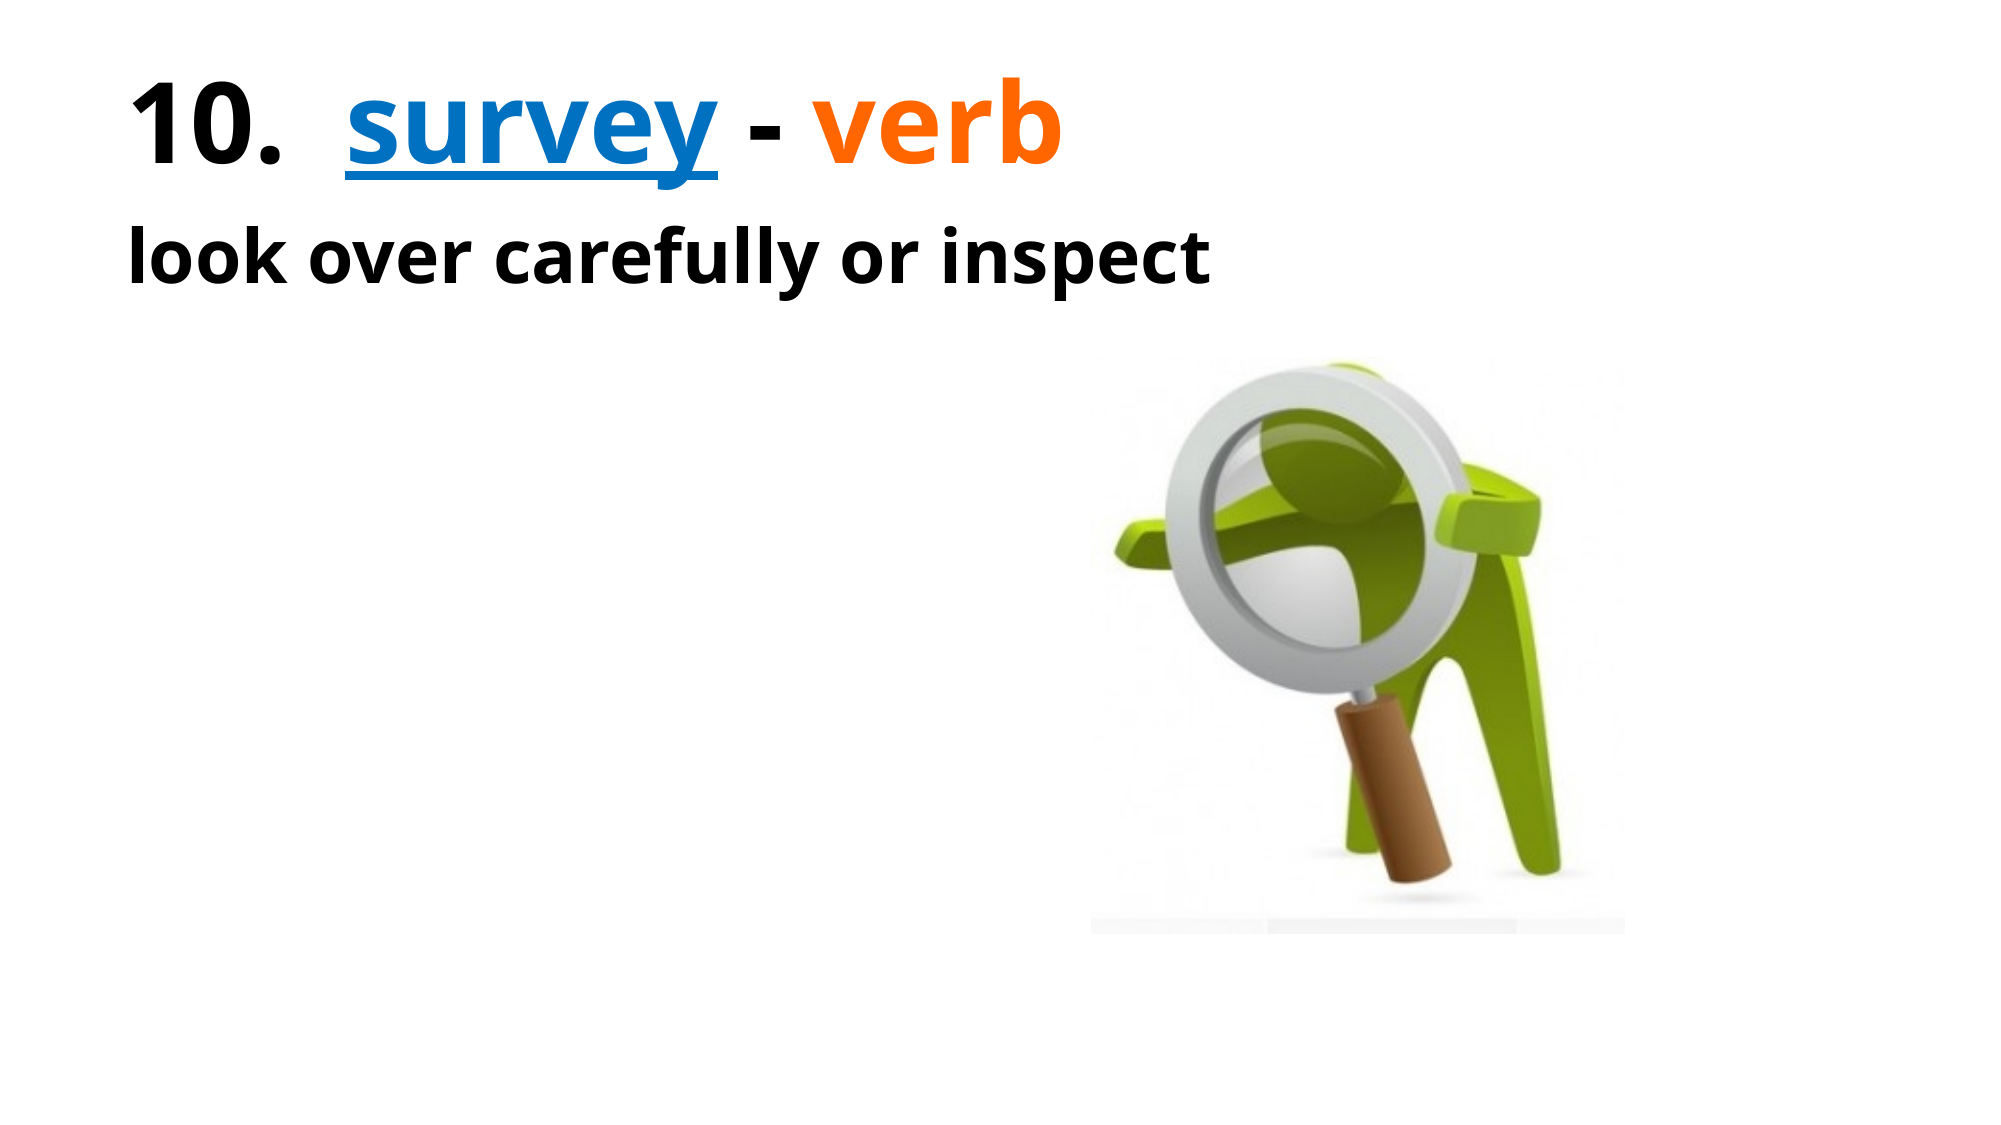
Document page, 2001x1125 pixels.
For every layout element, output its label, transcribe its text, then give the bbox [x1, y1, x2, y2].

picture [1091, 357, 1625, 934]
text_box 10. survey - verb look over carefully or inspect [111, 33, 1906, 306]
